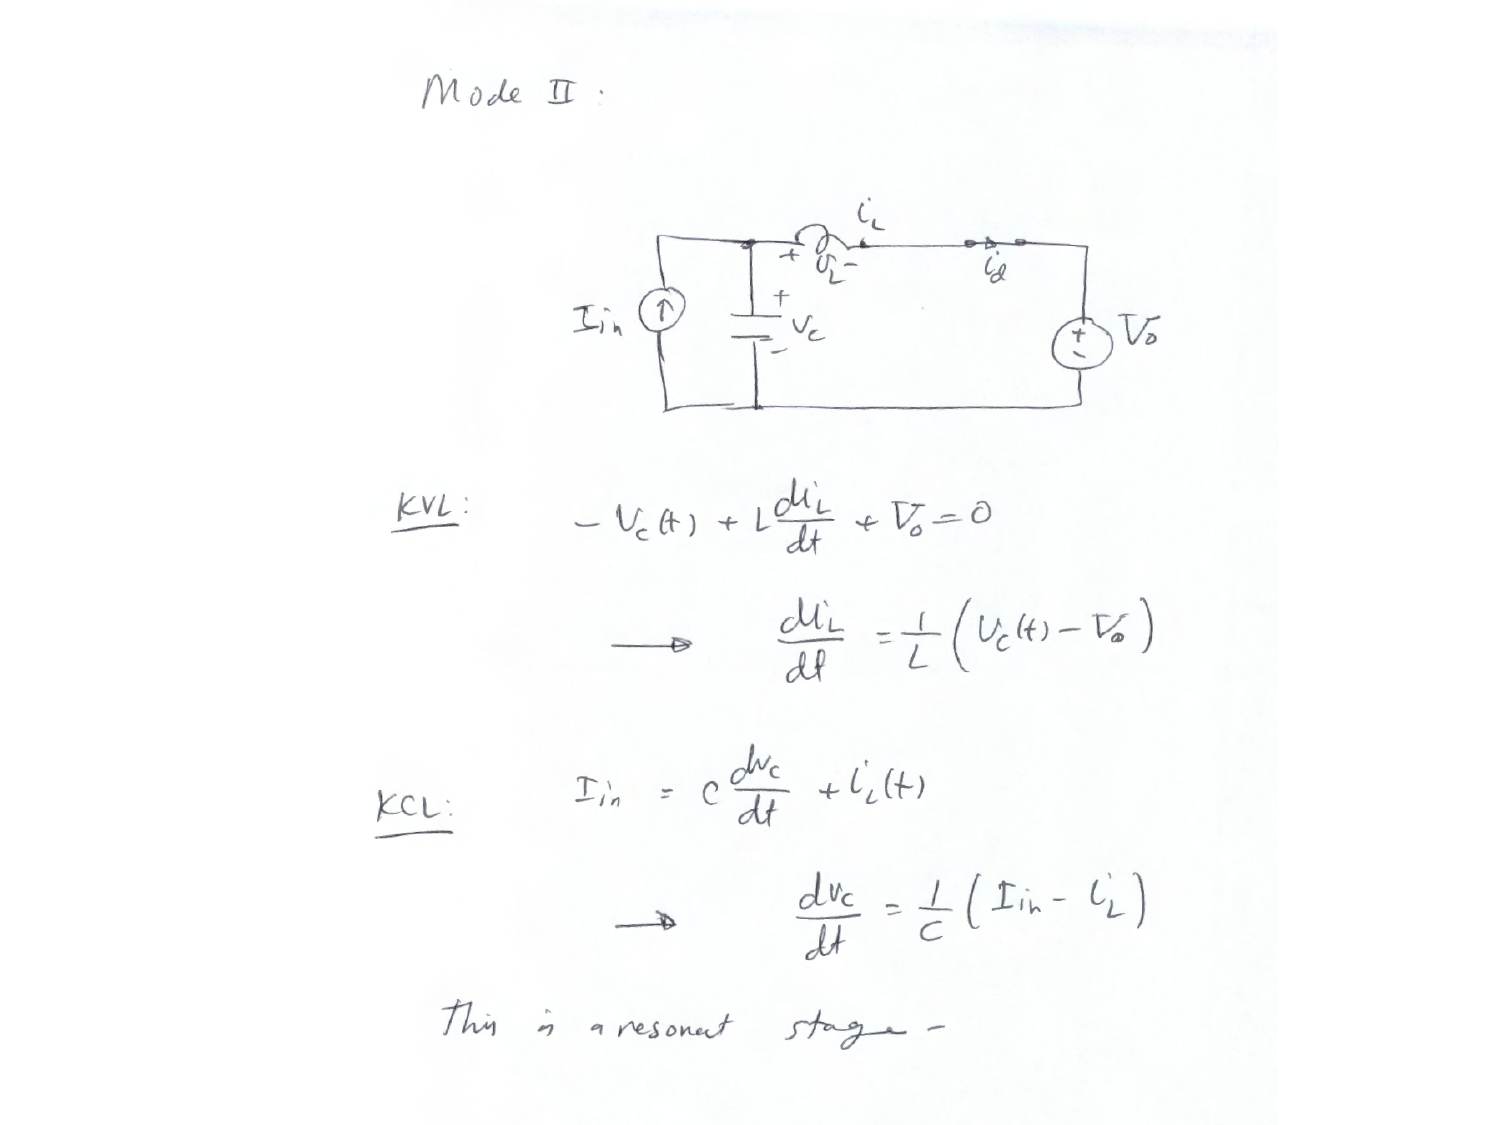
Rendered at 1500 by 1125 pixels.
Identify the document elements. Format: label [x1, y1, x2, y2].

picture [342, 0, 1278, 1125]
